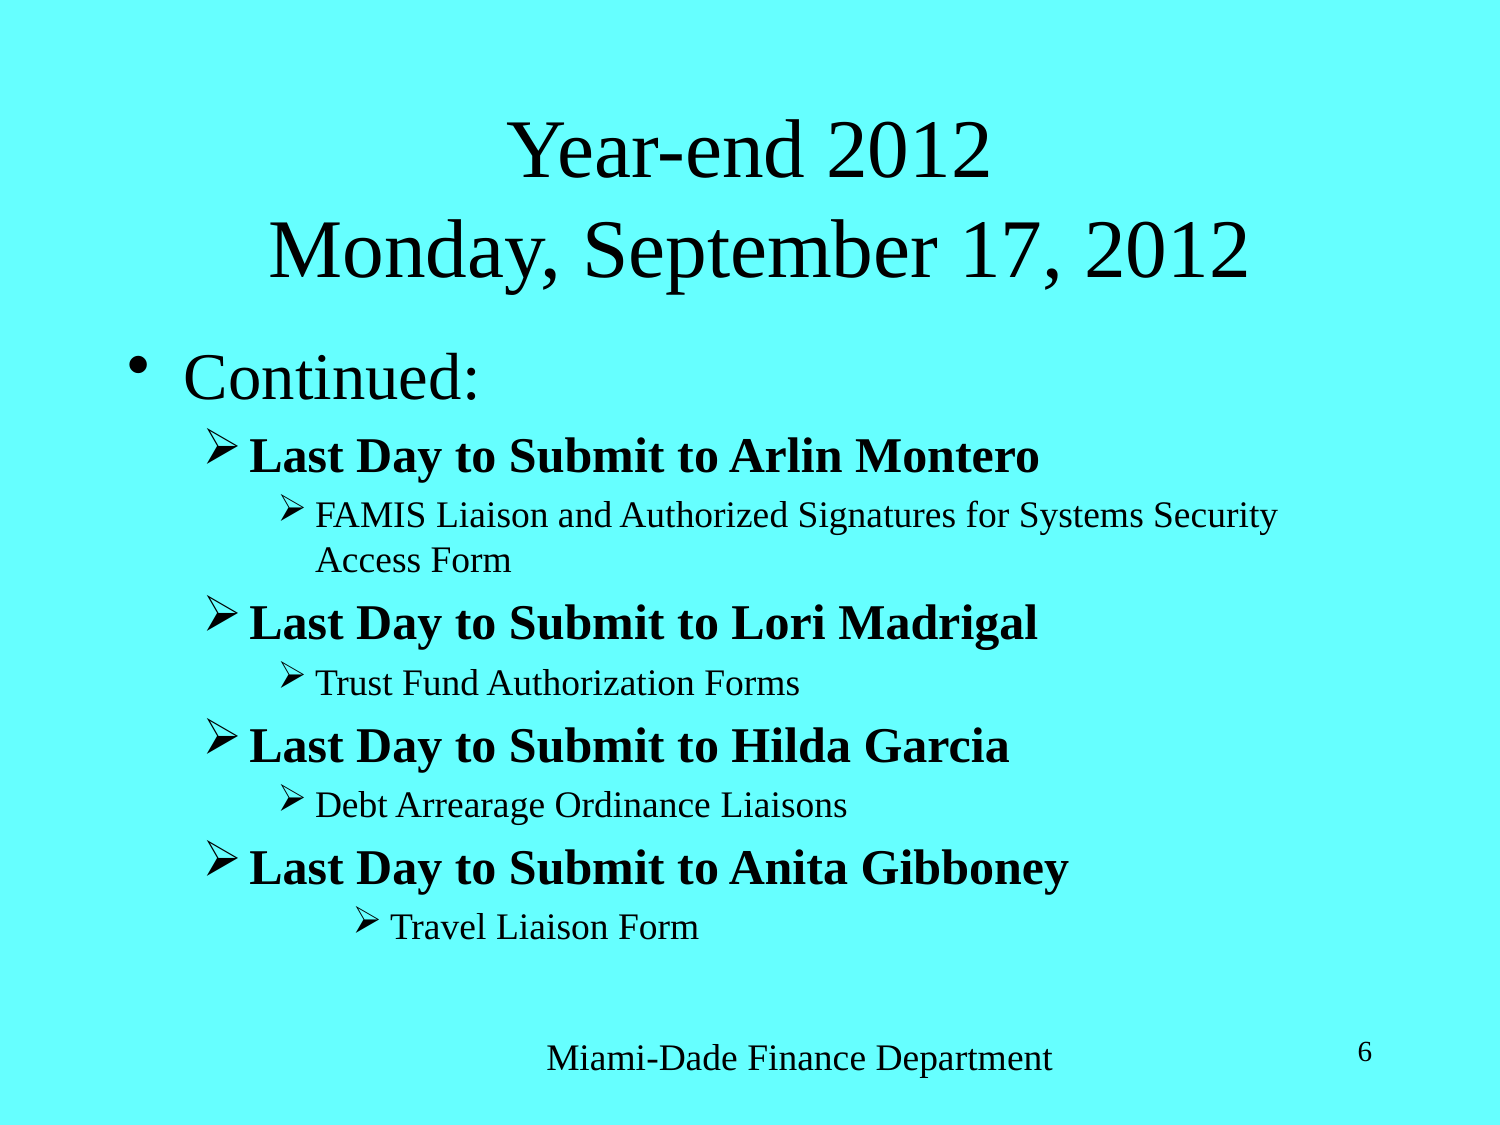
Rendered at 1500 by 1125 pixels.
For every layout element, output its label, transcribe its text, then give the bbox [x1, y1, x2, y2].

slide_number 6 [1074, 1024, 1388, 1101]
footer Miami-Dade Finance Department [474, 1024, 1074, 1101]
title Year-end 2012 Monday, September 17, 2012 [112, 99, 1388, 288]
list Continued: Last Day to Submit to Arlin Montero FAMIS Liaison and Authorized Signatures for Systems Security Access Form Last Day to Submit to Lori Madrigal Trust Fund Authorization Forms Last Day to Submit to Hilda Garcia Debt Arrearage Ordinance Liaisons Last Day to Submit to Anita Gibboney Travel Liaison Form [112, 324, 1388, 1001]
